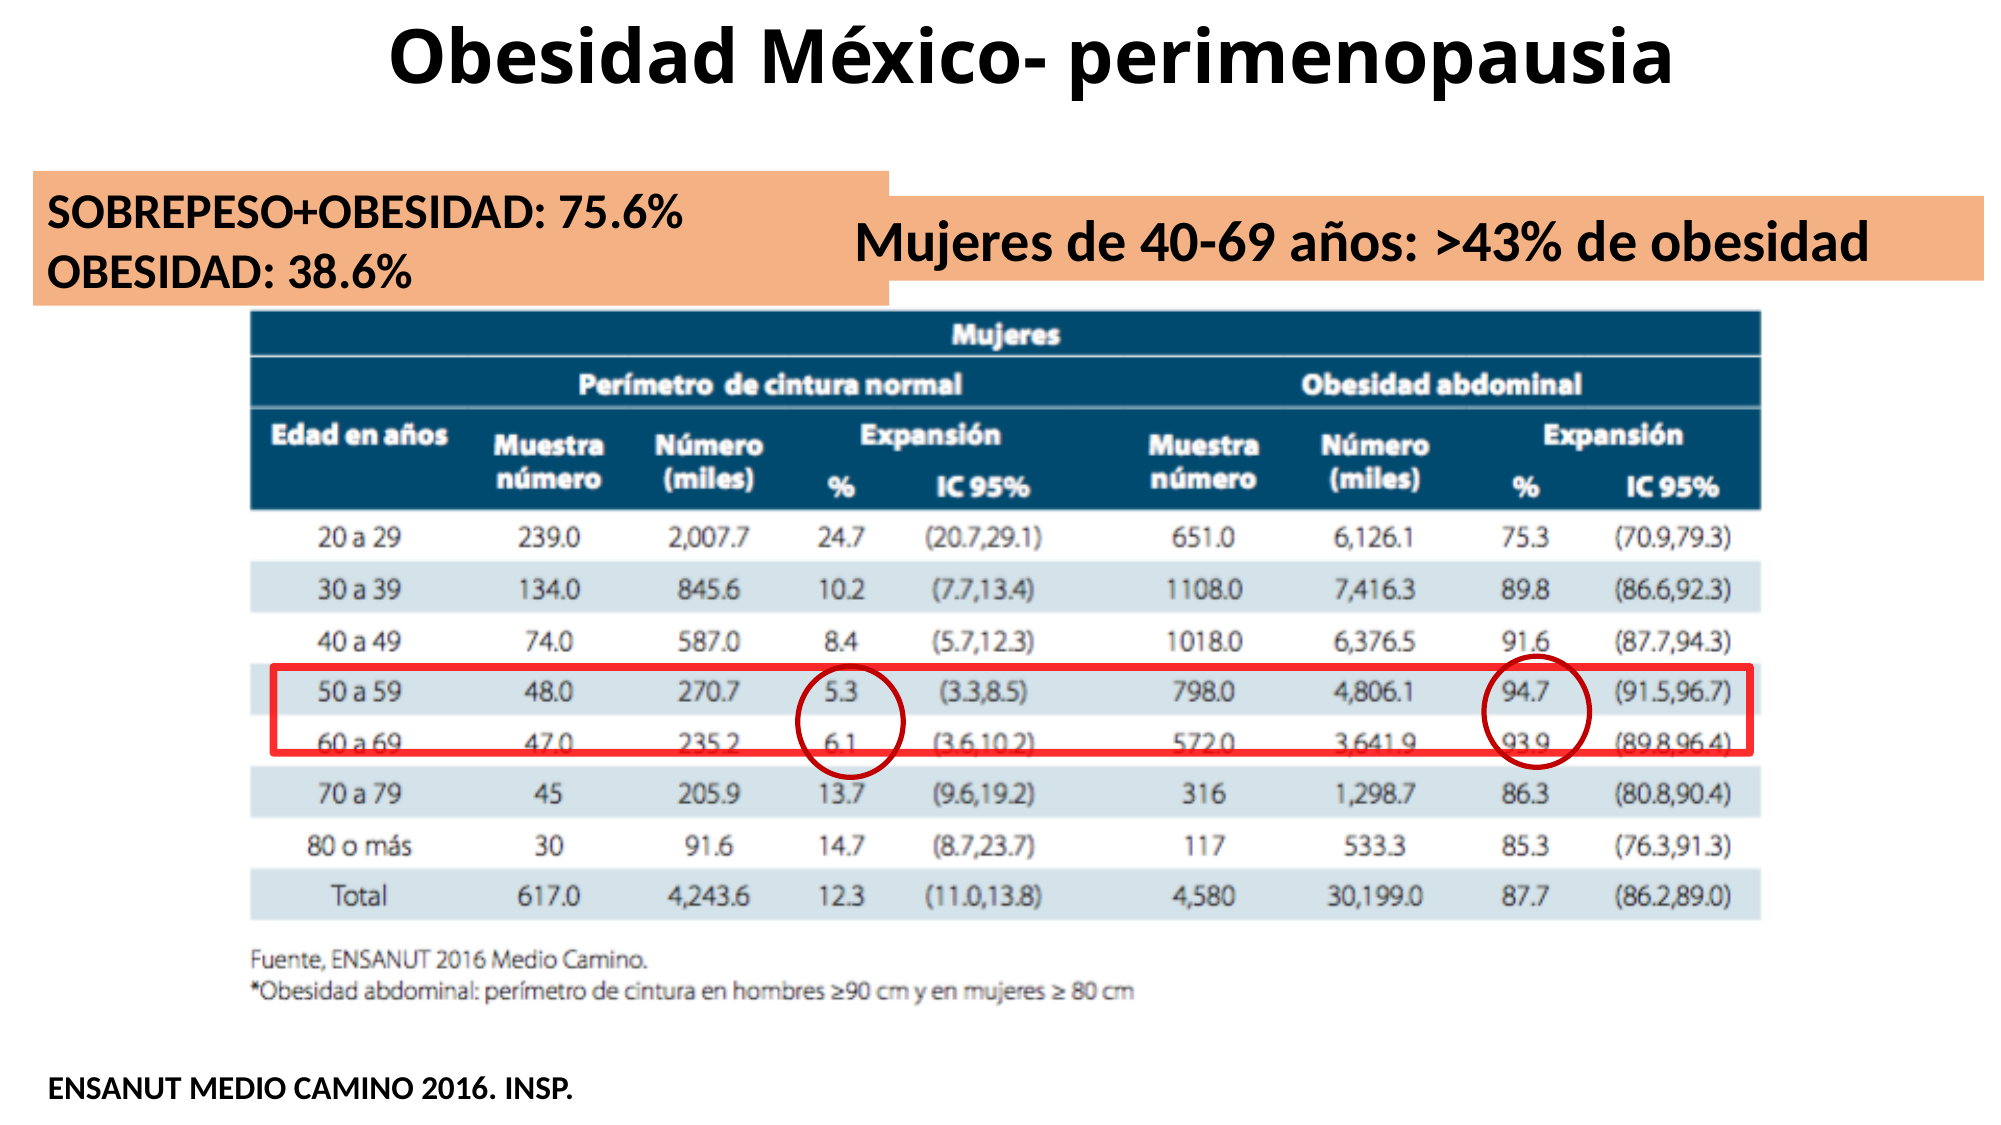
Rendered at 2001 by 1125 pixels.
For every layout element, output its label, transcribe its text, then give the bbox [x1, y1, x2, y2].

text_box Mujeres de 40-69 años: >43% de obesidad [741, 195, 1984, 281]
picture [186, 287, 1837, 1046]
title Obesidad México- perimenopausia [169, 0, 1895, 165]
text_box SOBREPESO+OBESIDAD: 75.6% OBESIDAD: 38.6% [33, 170, 890, 306]
text_box ENSANUT MEDIO CAMINO 2016. INSP. [33, 1058, 827, 1114]
